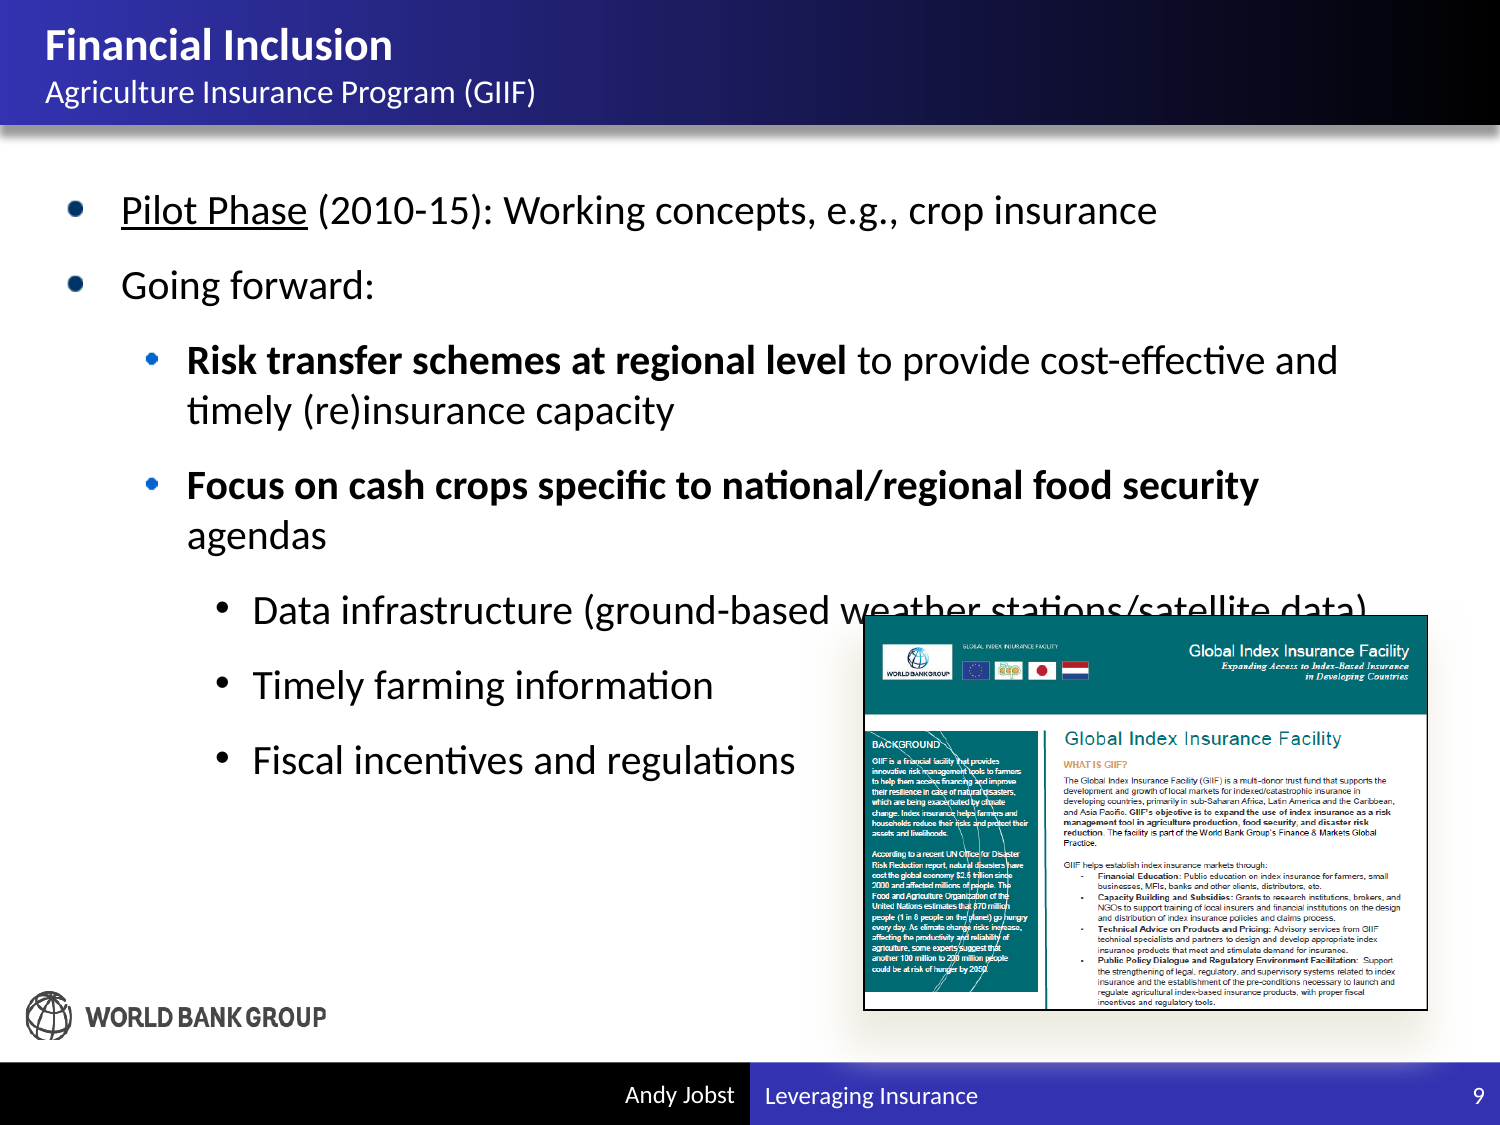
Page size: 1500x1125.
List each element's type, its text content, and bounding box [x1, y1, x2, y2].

picture [65, 198, 83, 217]
slide_number 9 [1388, 1065, 1500, 1125]
picture [864, 615, 1427, 1010]
picture [65, 273, 83, 292]
picture [140, 348, 158, 367]
title Financial Inclusion Agriculture Insurance Program (GIIF) [0, 0, 1463, 126]
footer Leveraging Insurance [750, 1065, 1388, 1125]
list Pilot Phase (2010-15): Working concepts, e.g., crop insurance Going forward: Risk transfer schemes at regional level to provide cost-effective and timely (re)insurance capacity Focus on cash crops specific to national/regional food security agendas Data infrastructure (ground-based weather stations/satellite data) Timely farming information Fiscal incentives and regulations [49, 174, 1426, 1006]
picture [140, 473, 158, 492]
